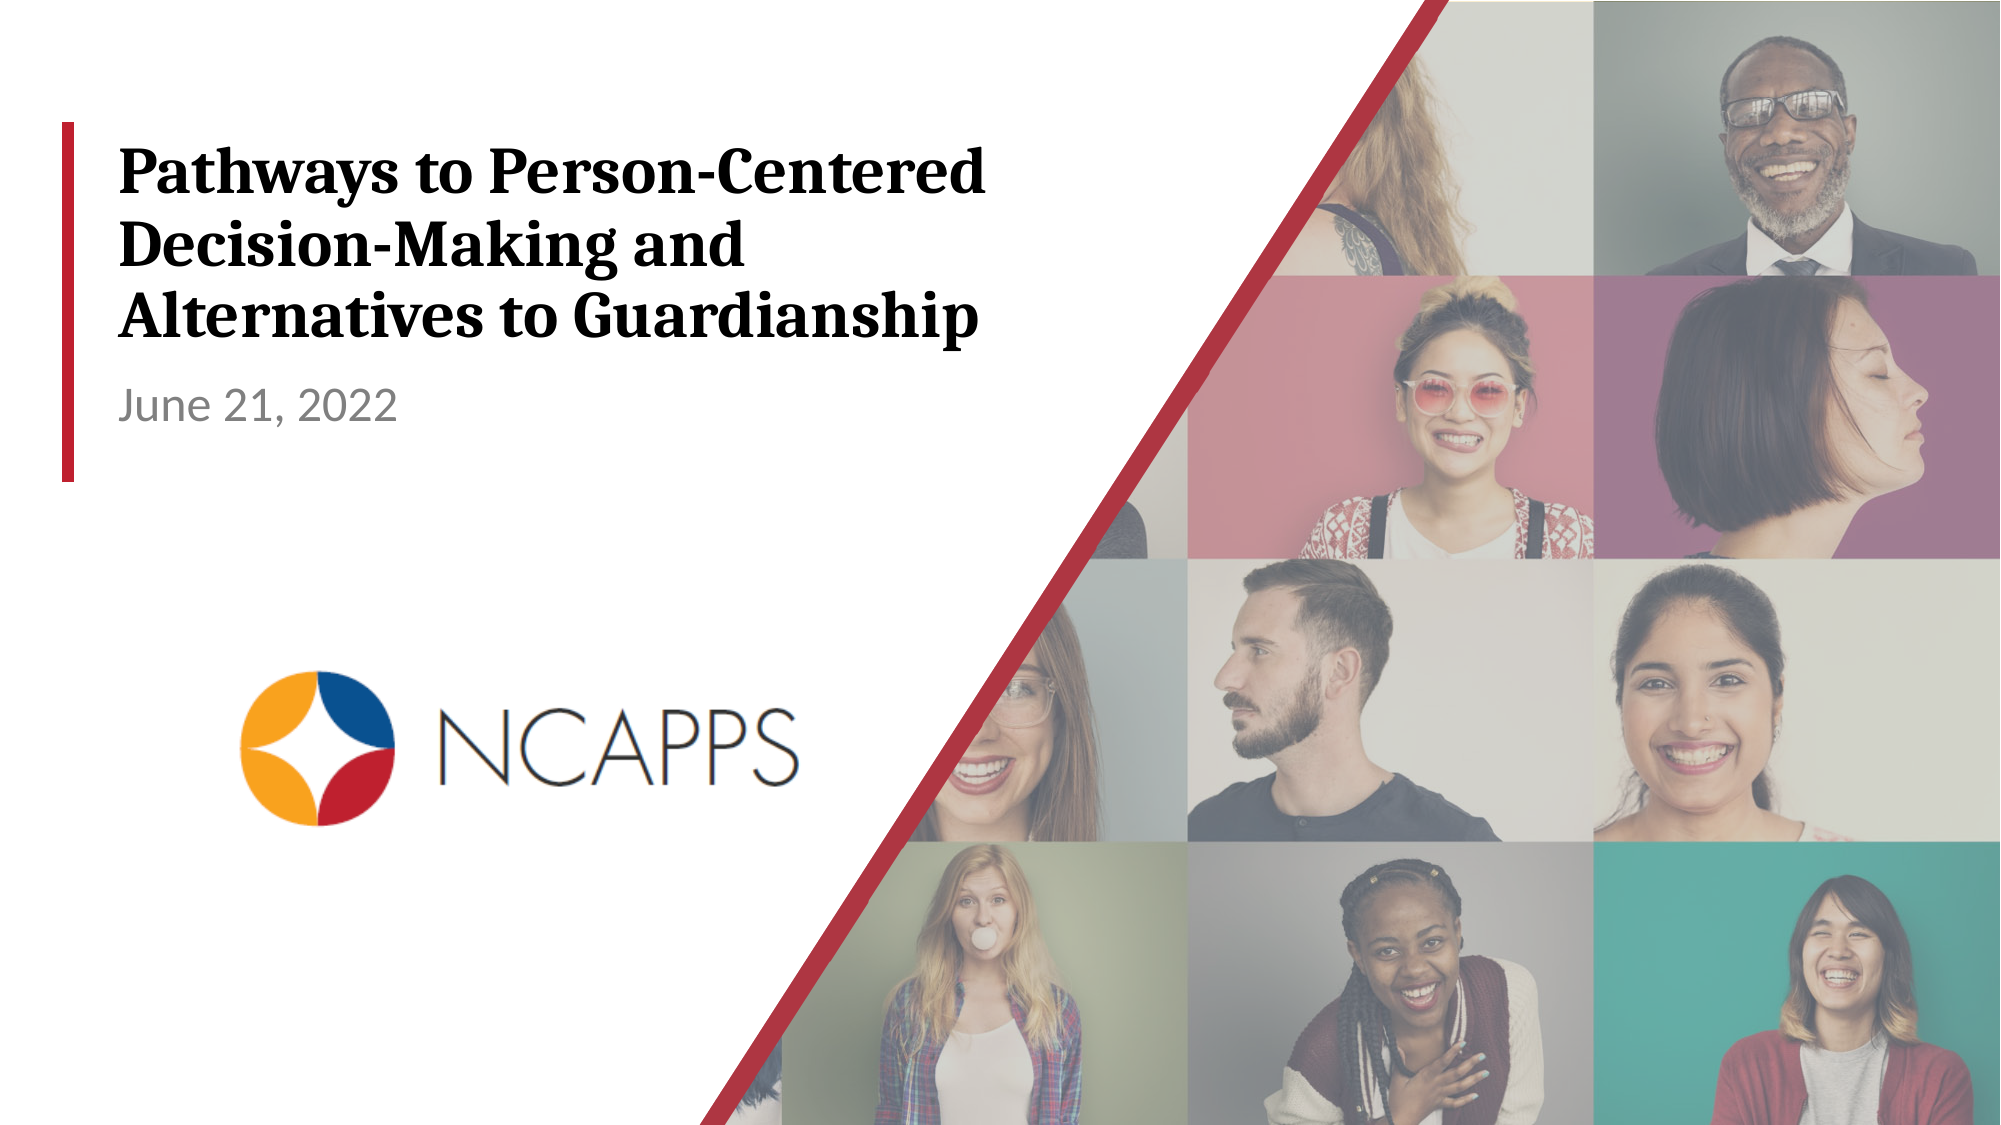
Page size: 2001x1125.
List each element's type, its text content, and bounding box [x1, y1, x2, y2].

picture [215, 652, 835, 873]
title Pathways to Person-Centered Decision-Making and Alternatives to Guardianship [103, 122, 1104, 367]
list June 21, 2022 [103, 370, 1104, 496]
